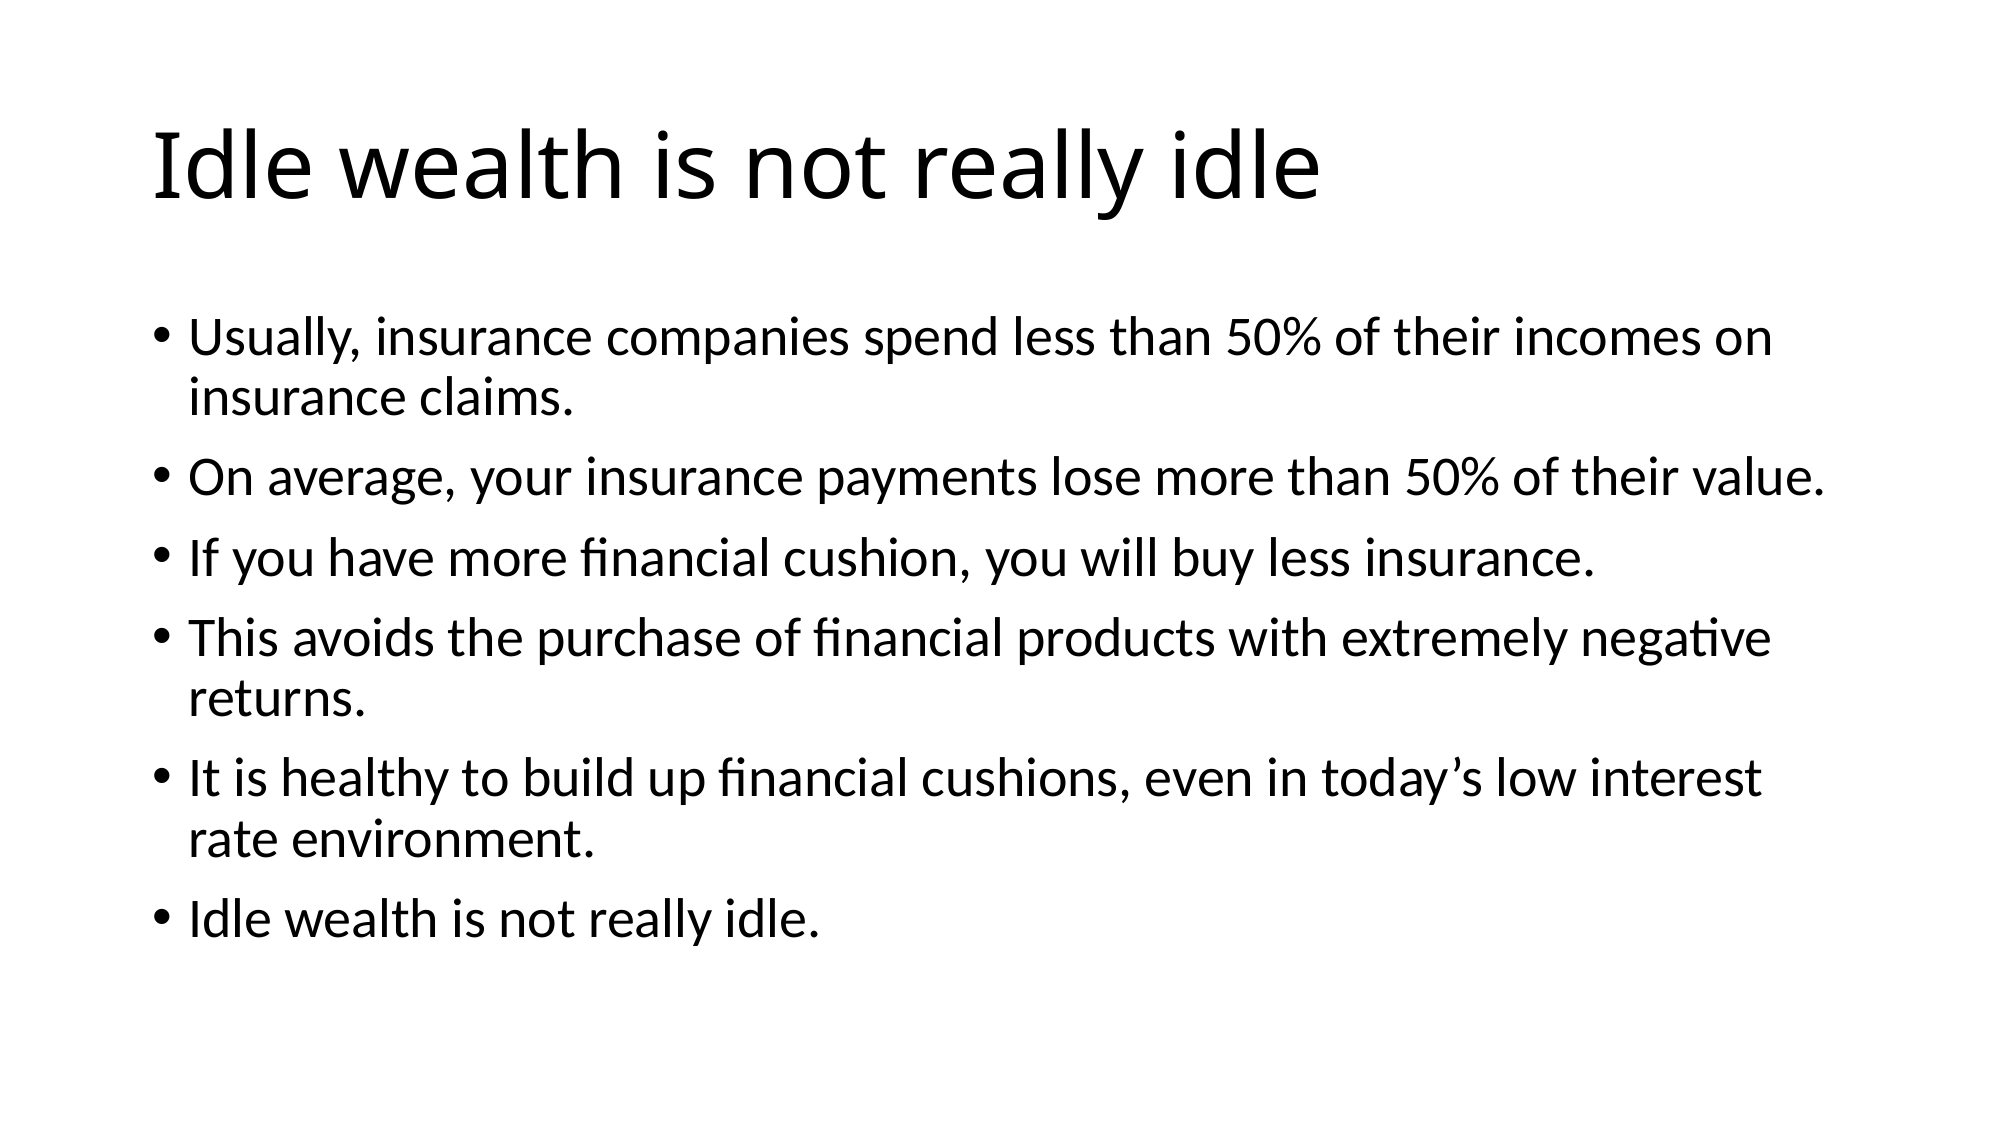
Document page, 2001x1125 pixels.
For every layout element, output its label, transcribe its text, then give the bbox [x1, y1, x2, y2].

title Idle wealth is not really idle [137, 59, 1863, 278]
list Usually, insurance companies spend less than 50% of their incomes on insurance claims. On average, your insurance payments lose more than 50% of their value. If you have more financial cushion, you will buy less insurance. This avoids the purchase of financial products with extremely negative returns. It is healthy to build up financial cushions, even in today’s low interest rate environment. Idle wealth is not really idle. [137, 299, 1863, 1014]
